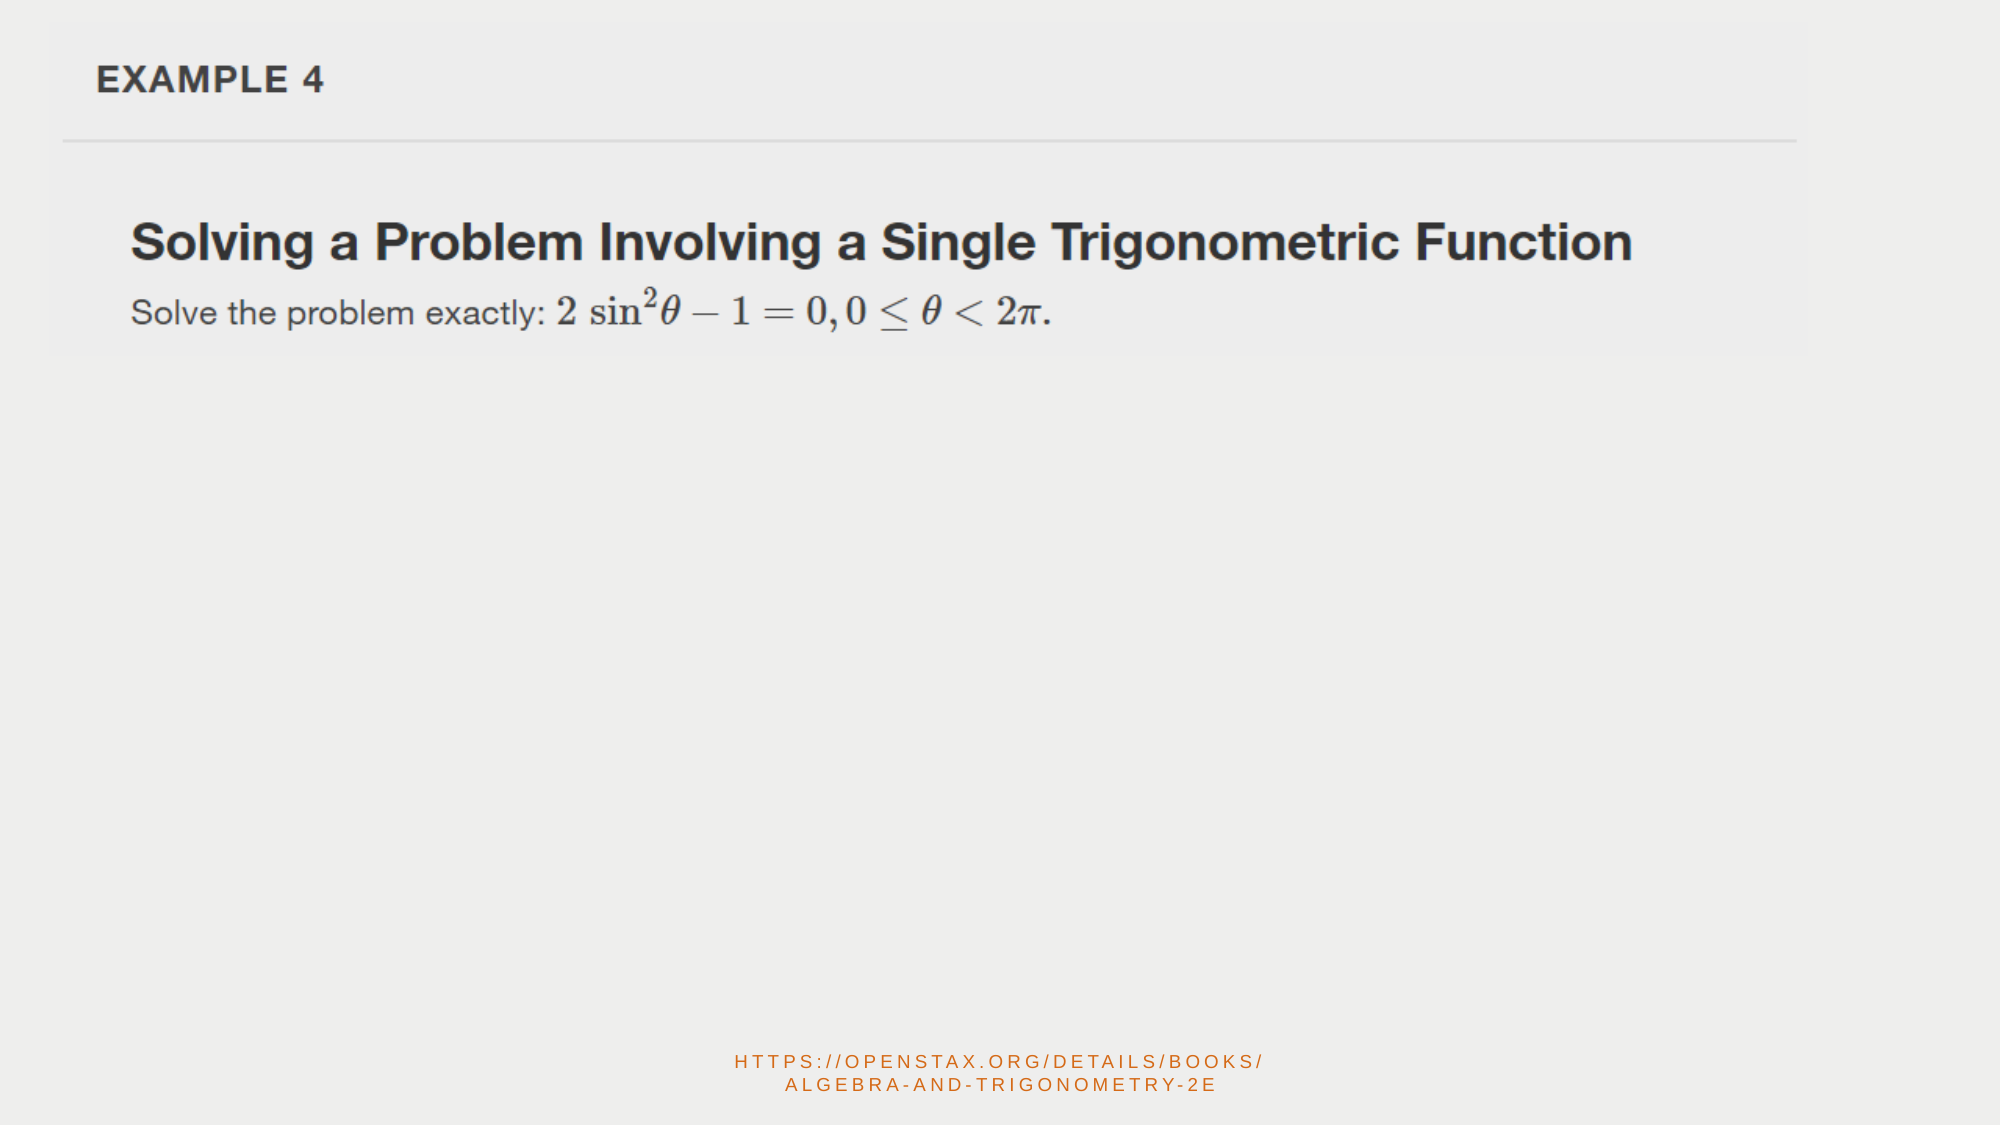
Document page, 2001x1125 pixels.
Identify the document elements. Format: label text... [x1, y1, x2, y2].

footer https://openstax.org/details/books/algebra-and-trigonometry-2e [662, 1042, 1338, 1103]
picture [49, 22, 1808, 356]
